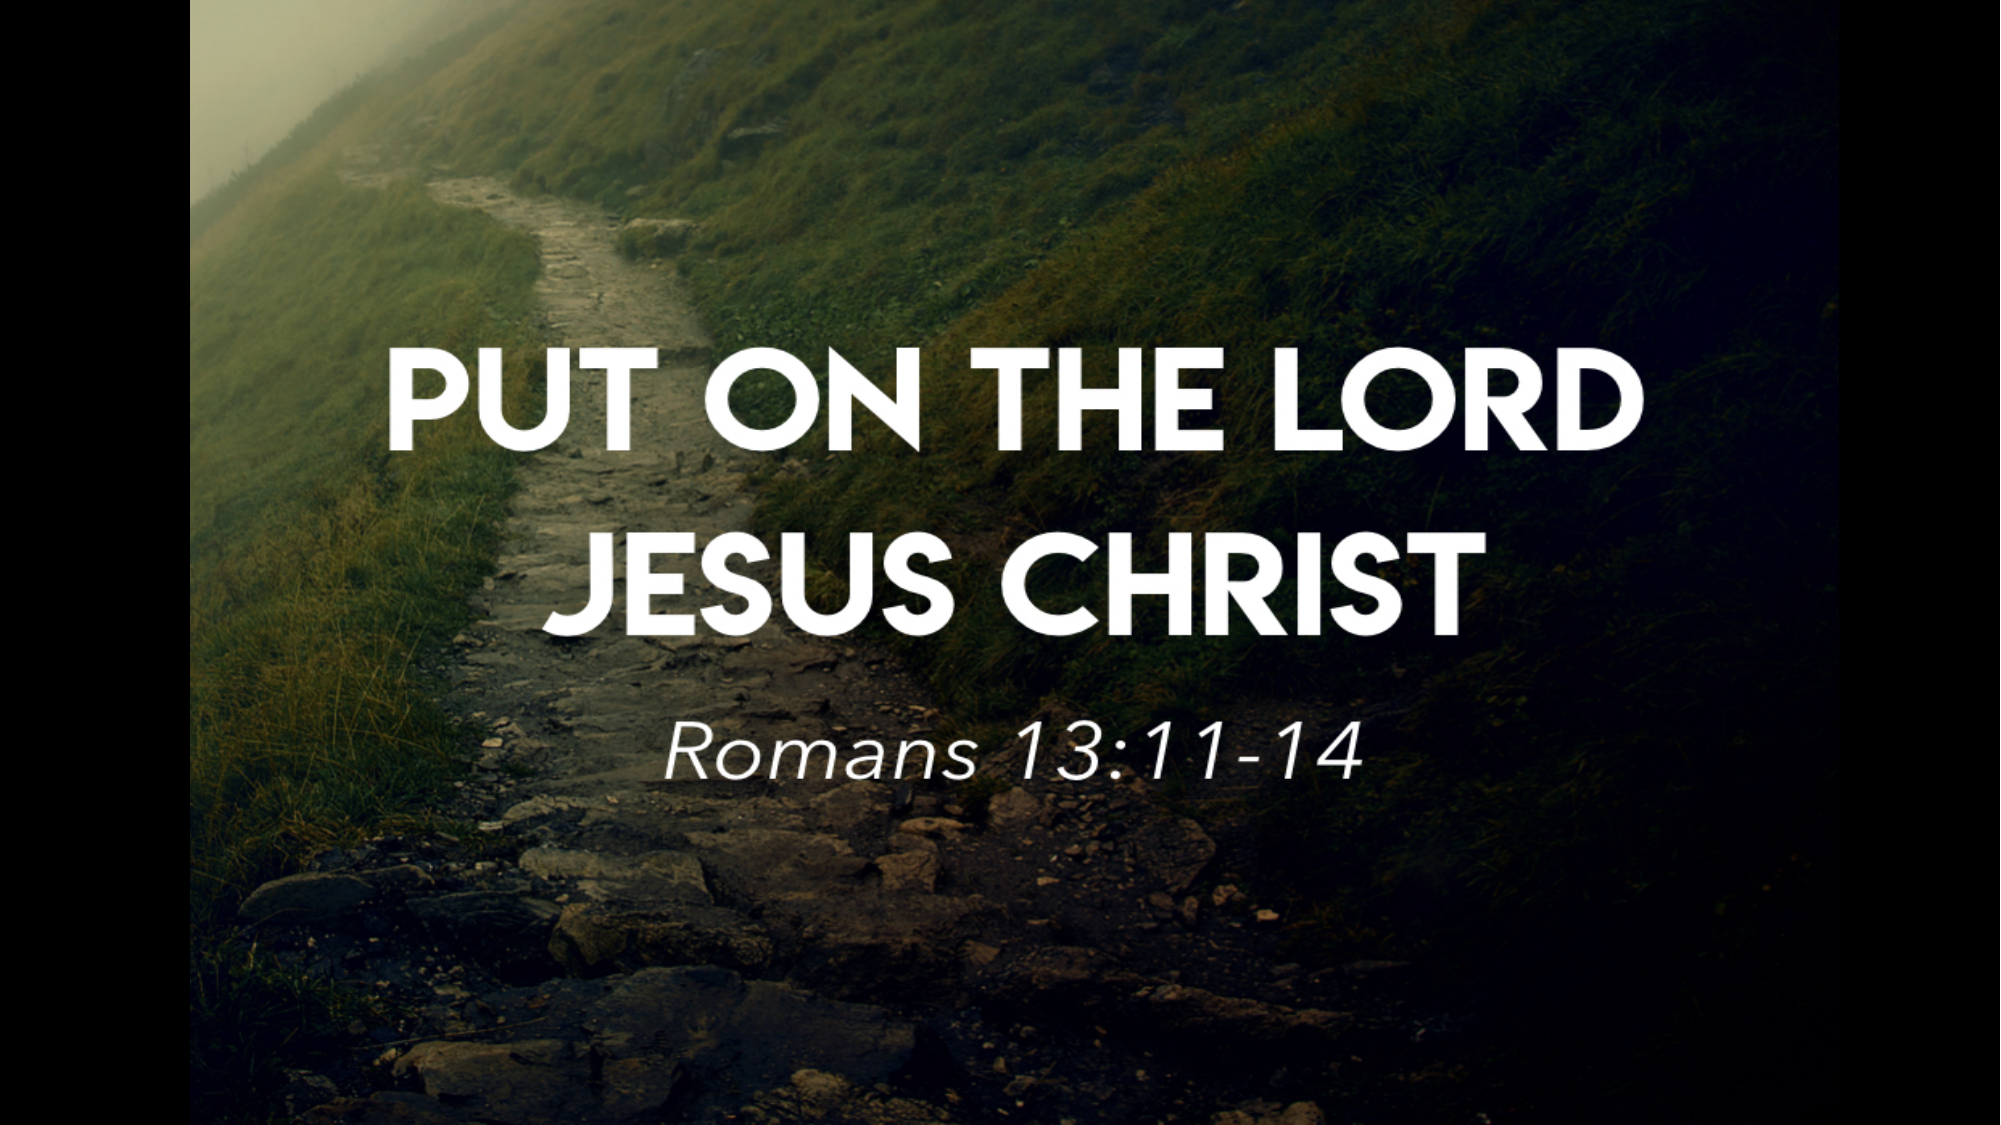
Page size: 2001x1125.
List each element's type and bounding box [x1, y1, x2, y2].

picture [190, 0, 1839, 1125]
